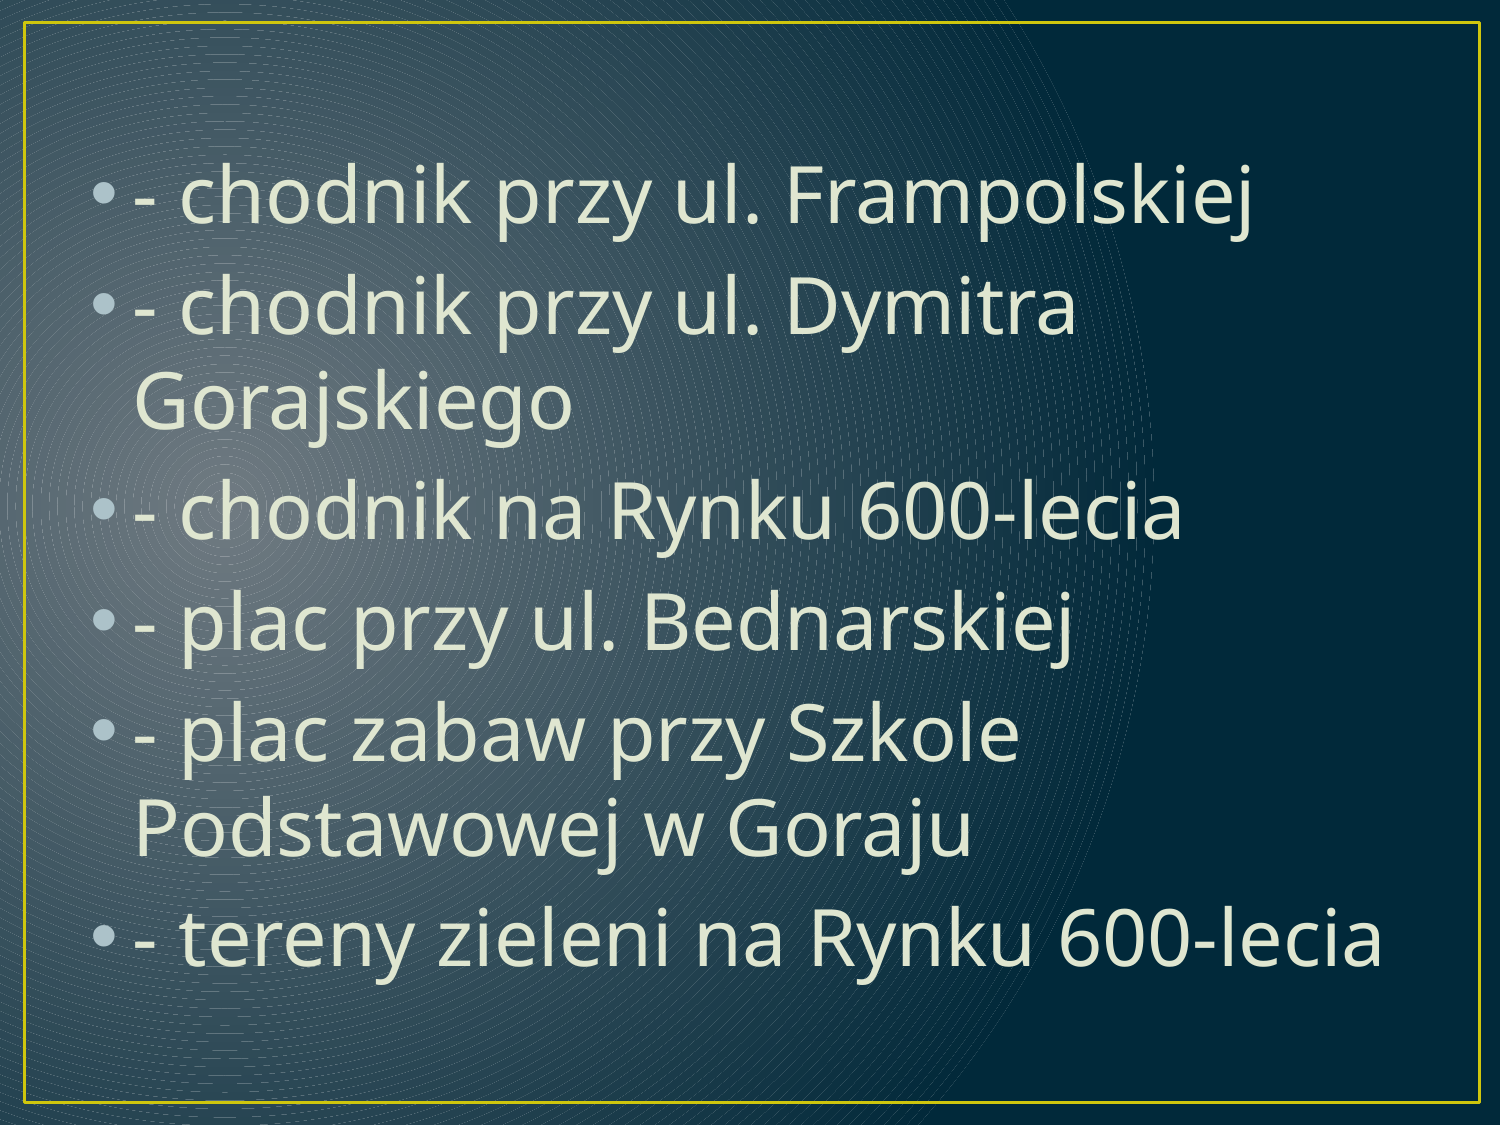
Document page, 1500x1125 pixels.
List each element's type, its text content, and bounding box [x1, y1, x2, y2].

list - chodnik przy ul. Frampolskiej - chodnik przy ul. Dymitra Gorajskiego - chodnik na Rynku 600-lecia - plac przy ul. Bednarskiej - plac zabaw przy Szkole Podstawowej w Goraju - tereny zieleni na Rynku 600-lecia [75, 137, 1425, 1005]
